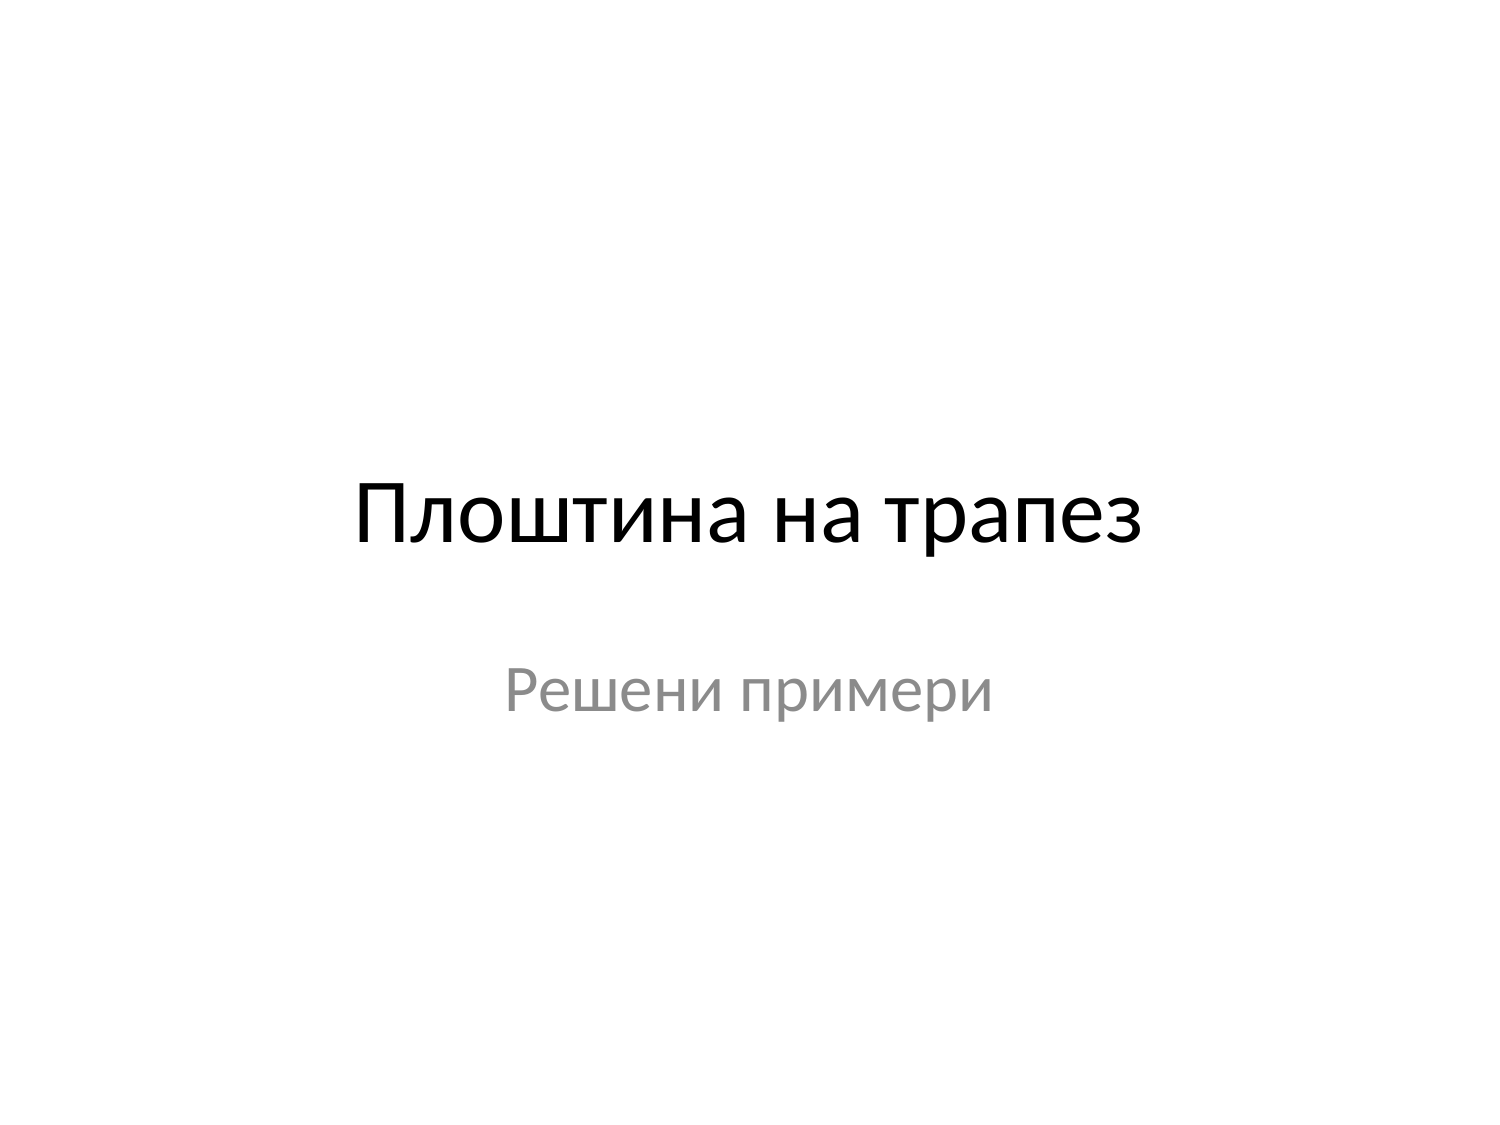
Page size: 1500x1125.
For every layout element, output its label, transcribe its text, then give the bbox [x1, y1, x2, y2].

subtitle Решени примери [225, 637, 1275, 925]
title Плоштина на трапез [112, 385, 1388, 627]
